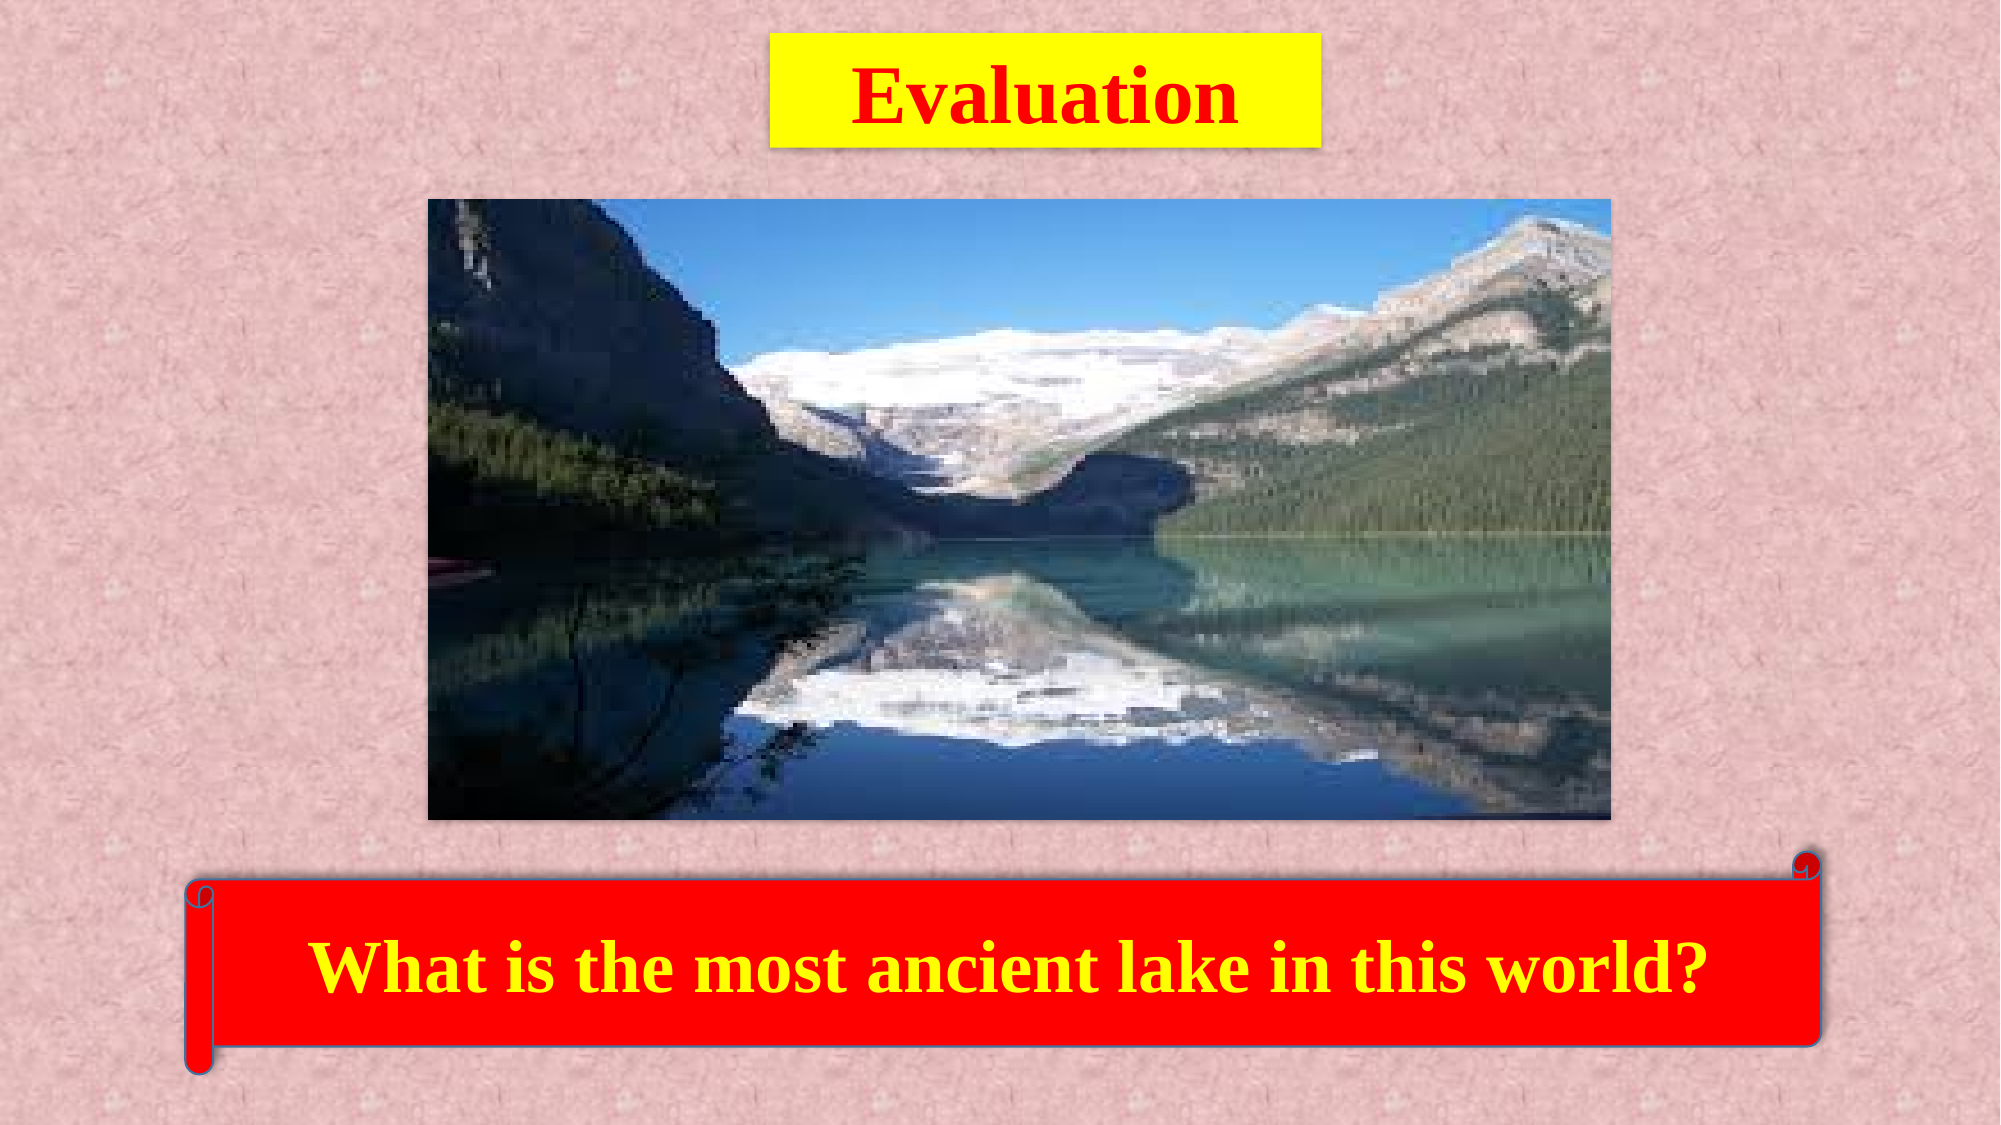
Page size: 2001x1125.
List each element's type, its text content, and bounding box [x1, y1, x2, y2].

text_box Evaluation [769, 33, 1322, 148]
picture [0, 0, 2001, 1125]
text_box What is the most ancient lake in this world? [184, 850, 1823, 1076]
